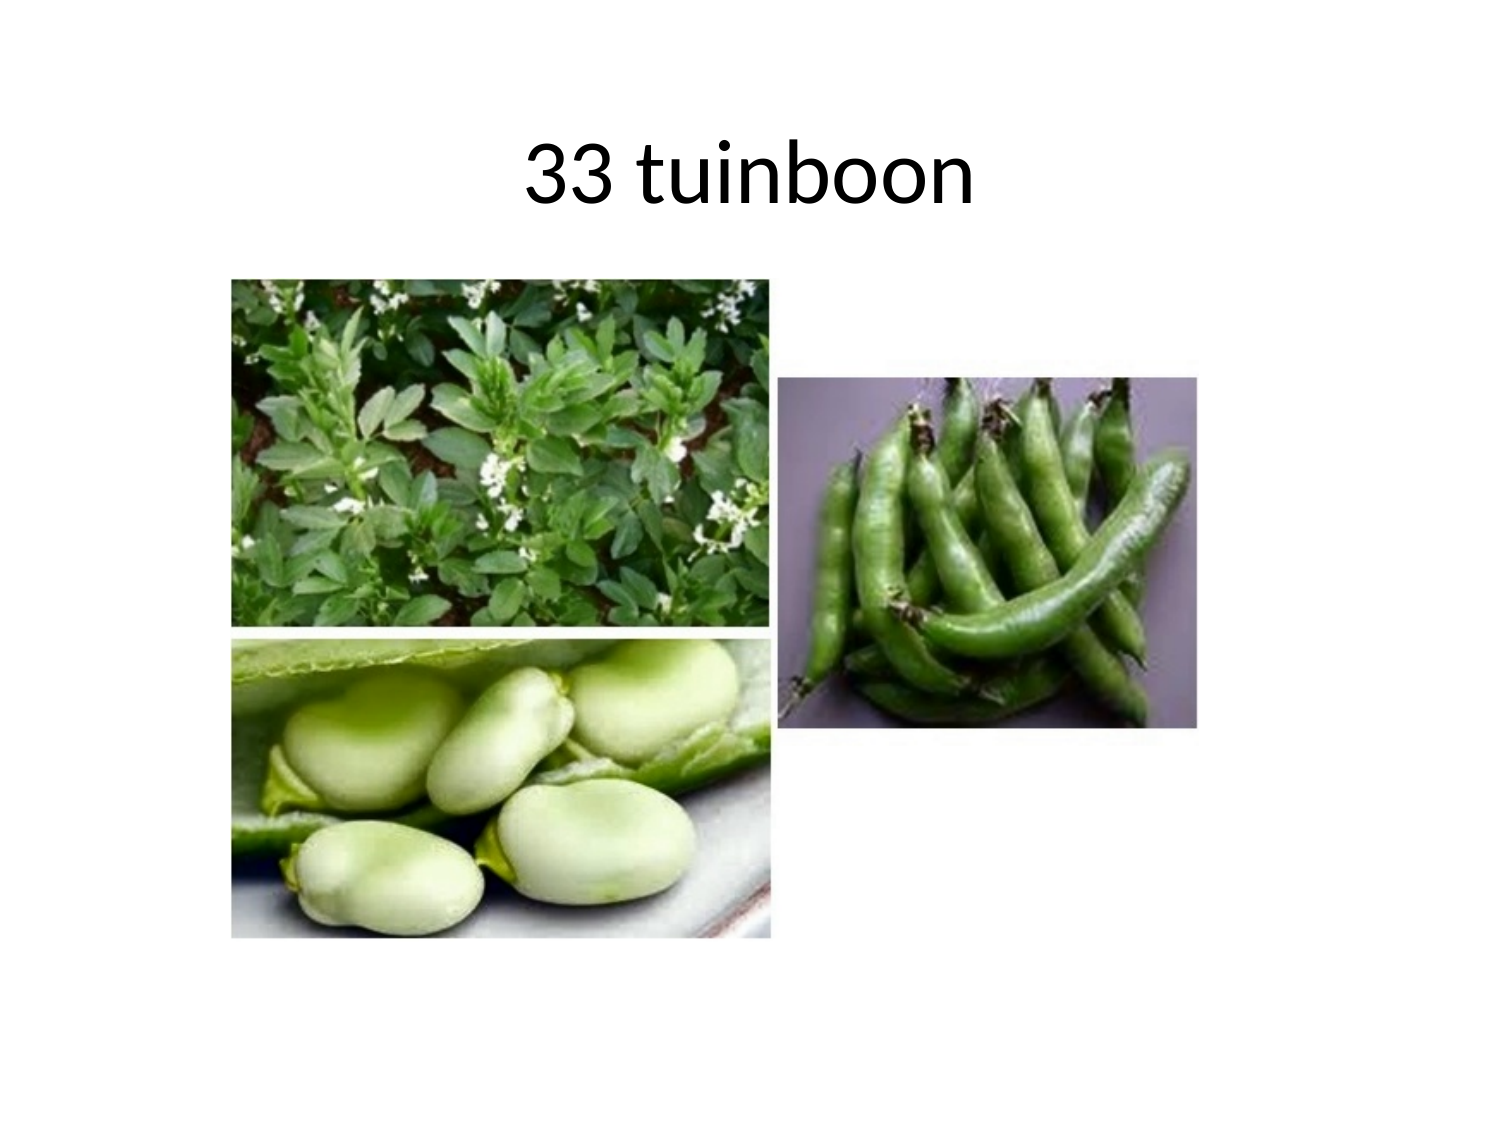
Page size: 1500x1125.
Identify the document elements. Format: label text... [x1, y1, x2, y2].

picture [229, 278, 1200, 943]
title 33 tuinboon [112, 78, 1388, 256]
